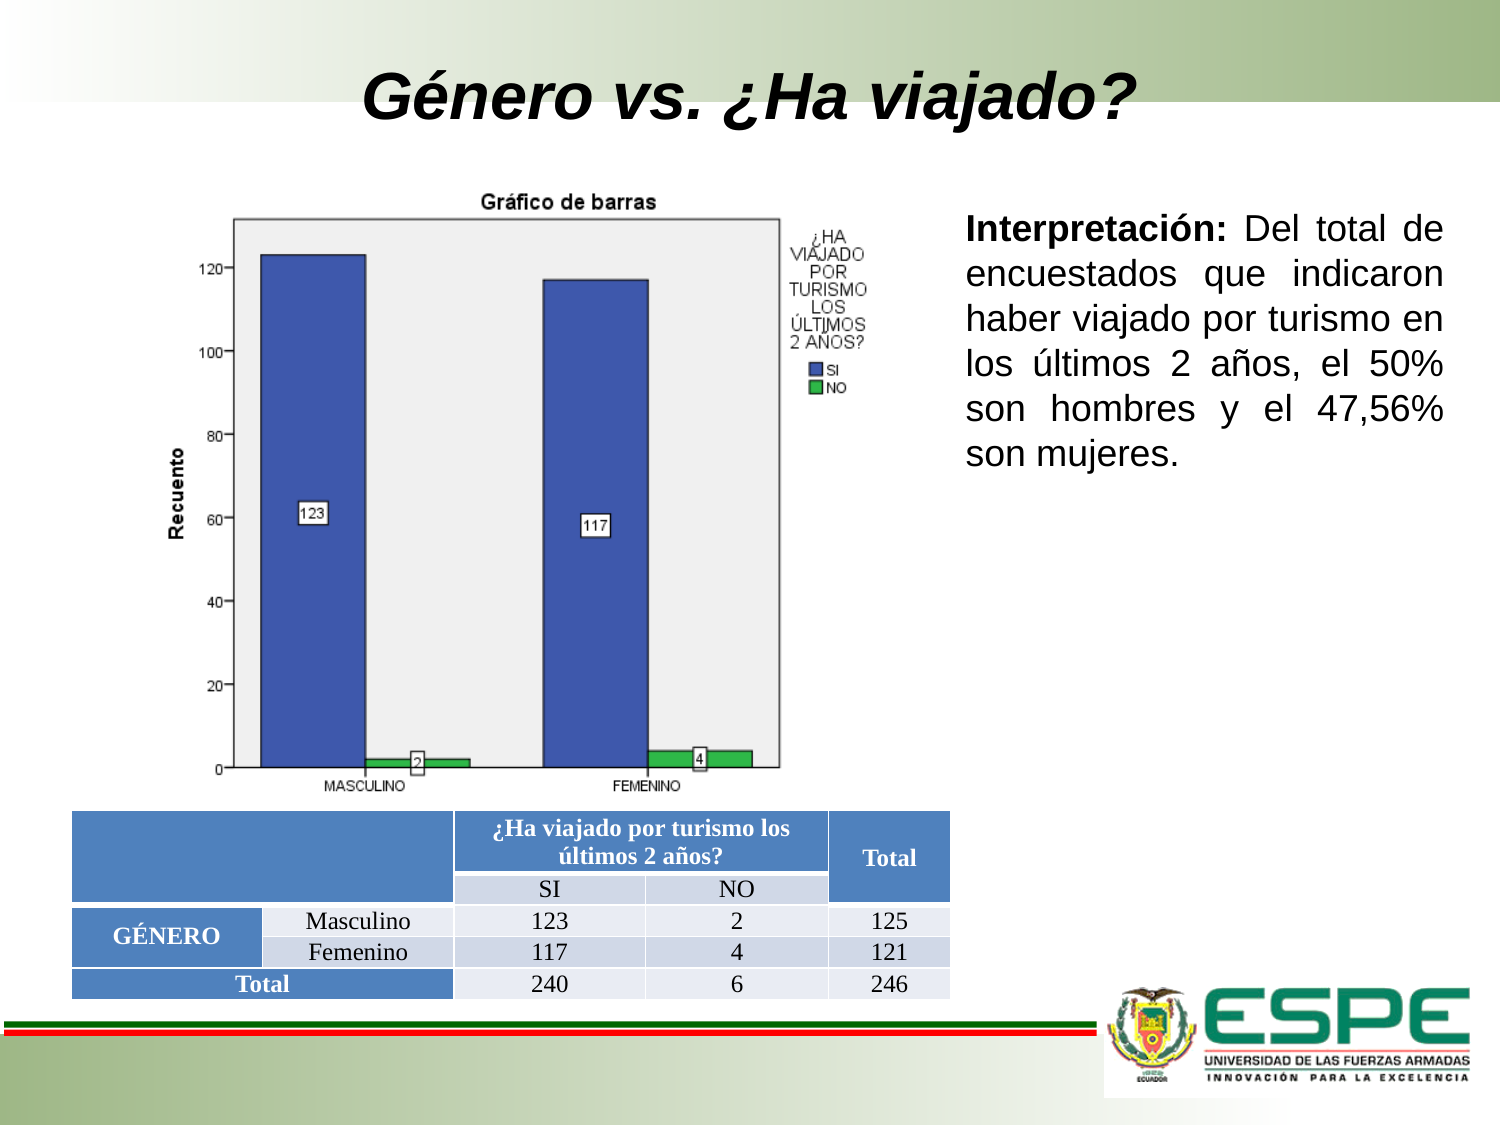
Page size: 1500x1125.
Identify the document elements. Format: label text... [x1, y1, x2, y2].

table_cell 246 [829, 969, 950, 999]
table_cell NO [646, 876, 828, 904]
table_cell 4 [646, 937, 828, 967]
table_cell SI [455, 876, 645, 904]
table_cell 240 [455, 969, 645, 999]
table_cell 121 [829, 937, 950, 967]
table_cell Total [72, 969, 453, 999]
table_cell Femenino [263, 937, 453, 967]
table_header [72, 811, 453, 902]
text_box Interpretación: Del total de encuestados que indicaron haber viajado por turismo en los últimos 2 años, el 50% son hombres y el 47,56% son mujeres. [950, 196, 1459, 481]
table_cell 125 [829, 908, 950, 936]
table_cell 117 [455, 937, 645, 967]
table_cell 6 [646, 969, 828, 999]
picture [1104, 976, 1483, 1098]
table_header Total [829, 811, 950, 902]
table_header ¿Ha viajado por turismo los últimos 2 años? [455, 811, 828, 871]
title Género vs. ¿Ha viajado? [75, 45, 1425, 138]
picture [147, 172, 880, 798]
table_cell 123 [455, 906, 645, 936]
table_cell 2 [646, 906, 828, 936]
table_cell GÉNERO [72, 908, 262, 967]
table_cell Masculino [263, 908, 453, 936]
